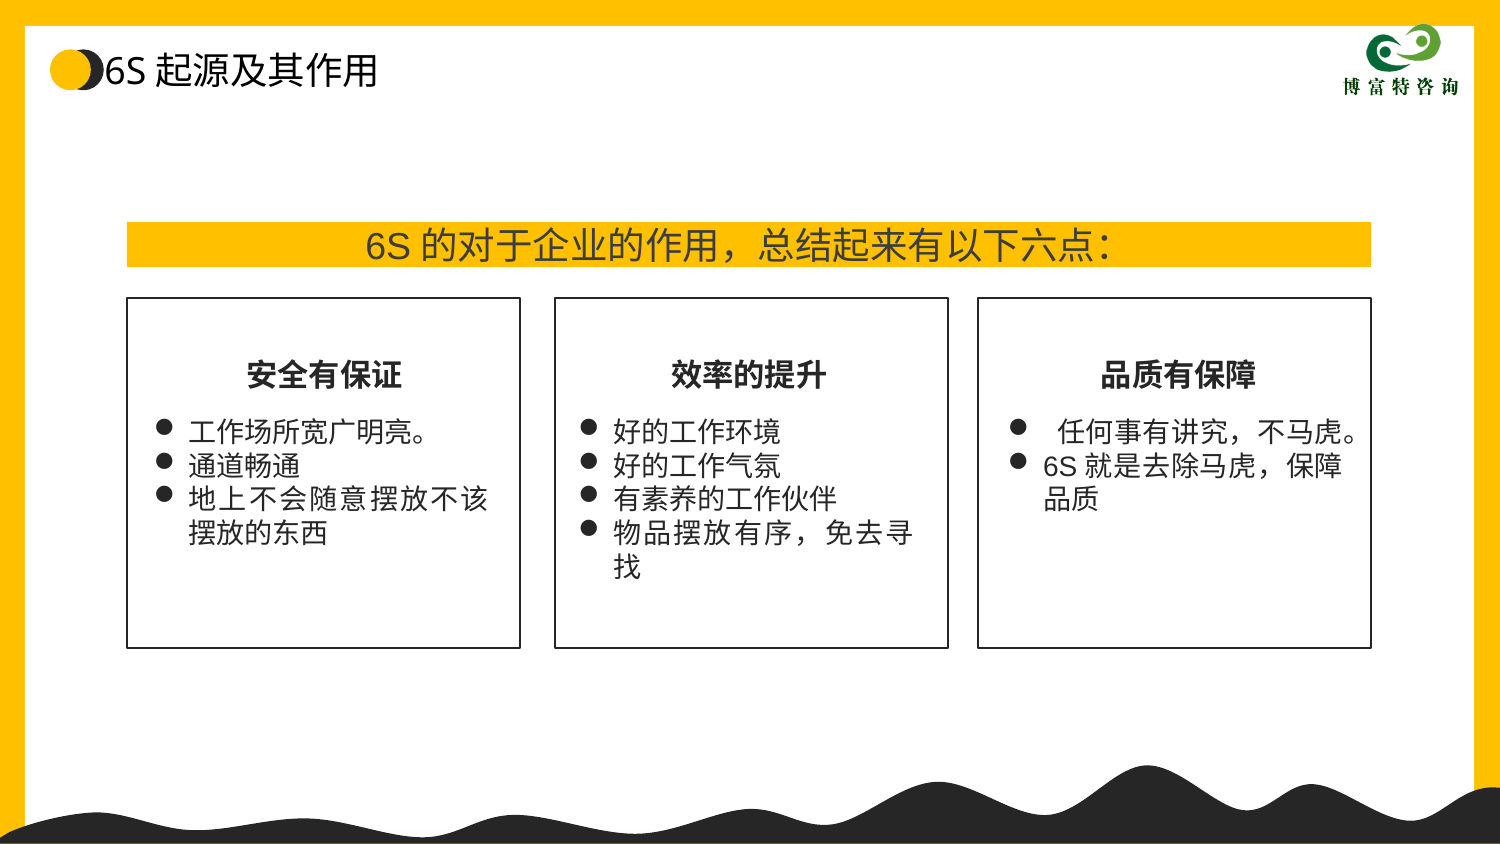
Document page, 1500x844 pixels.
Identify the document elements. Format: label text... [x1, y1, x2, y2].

text_box 工作场所宽广明亮。 通道畅通 地上不会随意摆放不该摆放的东西 [138, 406, 504, 557]
text_box 6S的对于企业的作用，总结起来有以下六点： [126, 221, 1372, 267]
text_box 品质有保障 [1036, 347, 1322, 401]
picture [1329, 23, 1477, 98]
text_box 安全有保证 [181, 347, 468, 401]
text_box 任何事有讲究，不马虎。 6S就是去除马虎，保障品质 [993, 406, 1358, 523]
text_box [977, 298, 1372, 649]
text_box [554, 298, 949, 649]
text_box [126, 298, 521, 649]
text_box 效率的提升 [606, 347, 893, 401]
text_box 好的工作环境 好的工作气氛 有素养的工作伙伴 物品摆放有序，免去寻找 [563, 406, 929, 591]
